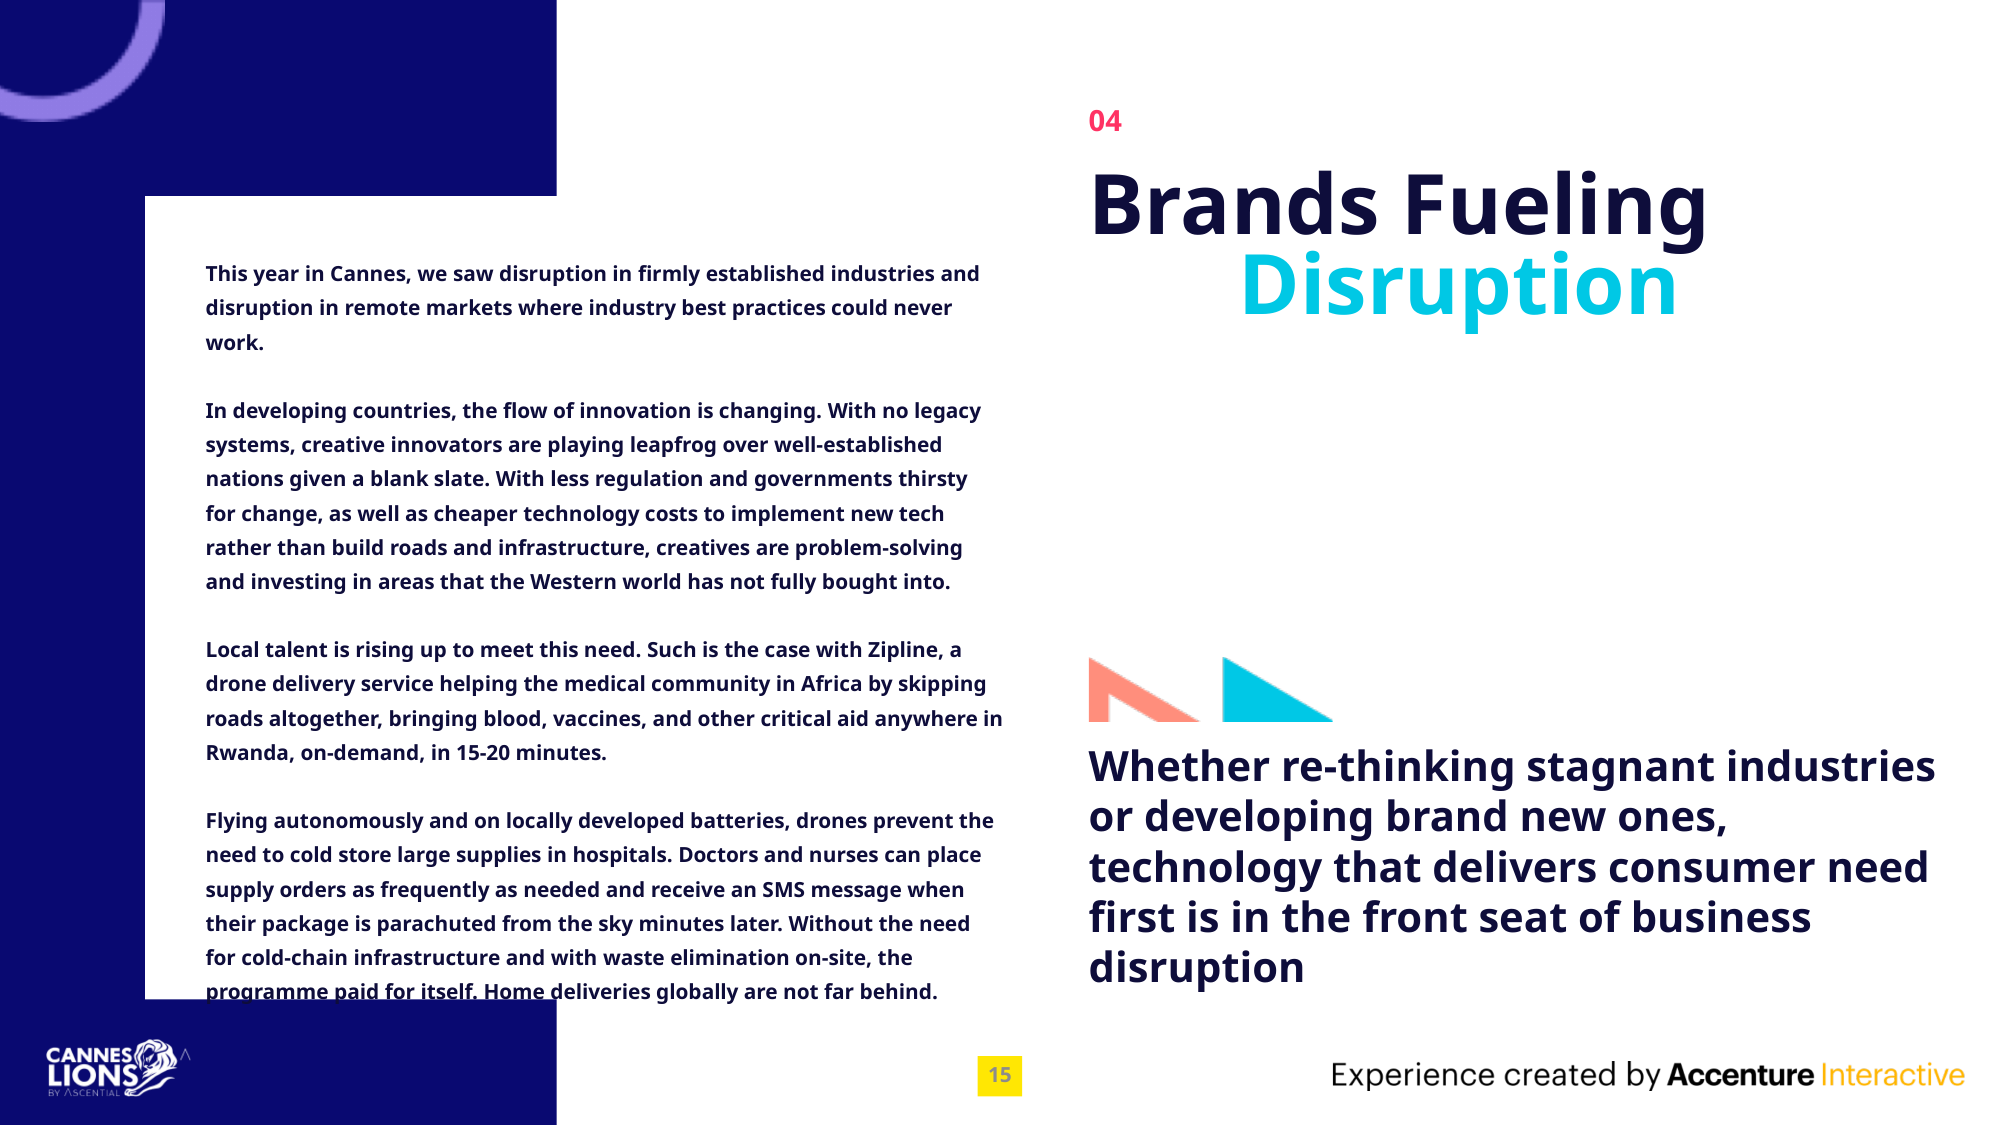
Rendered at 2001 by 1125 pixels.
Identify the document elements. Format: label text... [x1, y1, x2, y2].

picture [0, 0, 165, 122]
picture [46, 1039, 191, 1097]
slide_number 15 [977, 1056, 1023, 1097]
text_box This year in Cannes, we saw disruption in firmly established industries and disruption in remote markets where industry best practices could never work. In developing countries, the flow of innovation is changing. With no legacy systems, creative innovators are playing leapfrog over well-established nations given a blank slate. With less regulation and governments thirsty for change, as well as cheaper technology costs to implement new tech rather than build roads and infrastructure, creatives are problem-solving and investing in areas that the Western world has not fully bought into. Local talent is rising up to meet this need. Such is the case with Zipline, a drone delivery service helping the medical community in Africa by skipping roads altogether, bringing blood, vaccines, and other critical aid anywhere in Rwanda, on-demand, in 15-20 minutes. Flying autonomously and on locally developed batteries, drones prevent the need to cold store large supplies in hospitals. Doctors and nurses can place supply orders as frequently as needed and receive an SMS message when their package is parachuted from the sky minutes later. Without the need for cold-chain infrastructure and with waste elimination on-site, the programme paid for itself. Home deliveries globally are not far behind. [205, 251, 1019, 1004]
text_box [0, 0, 558, 1125]
text_box [144, 195, 941, 1000]
text_box Whether re-thinking stagnant industries or developing brand new ones, technology that delivers consumer need first is in the front seat of business disruption [1088, 740, 1952, 991]
picture [1332, 1061, 1965, 1092]
text_box Brands Fueling Disruption [1088, 170, 1952, 331]
text_box 04 [1088, 101, 1397, 145]
picture [1088, 657, 1333, 721]
